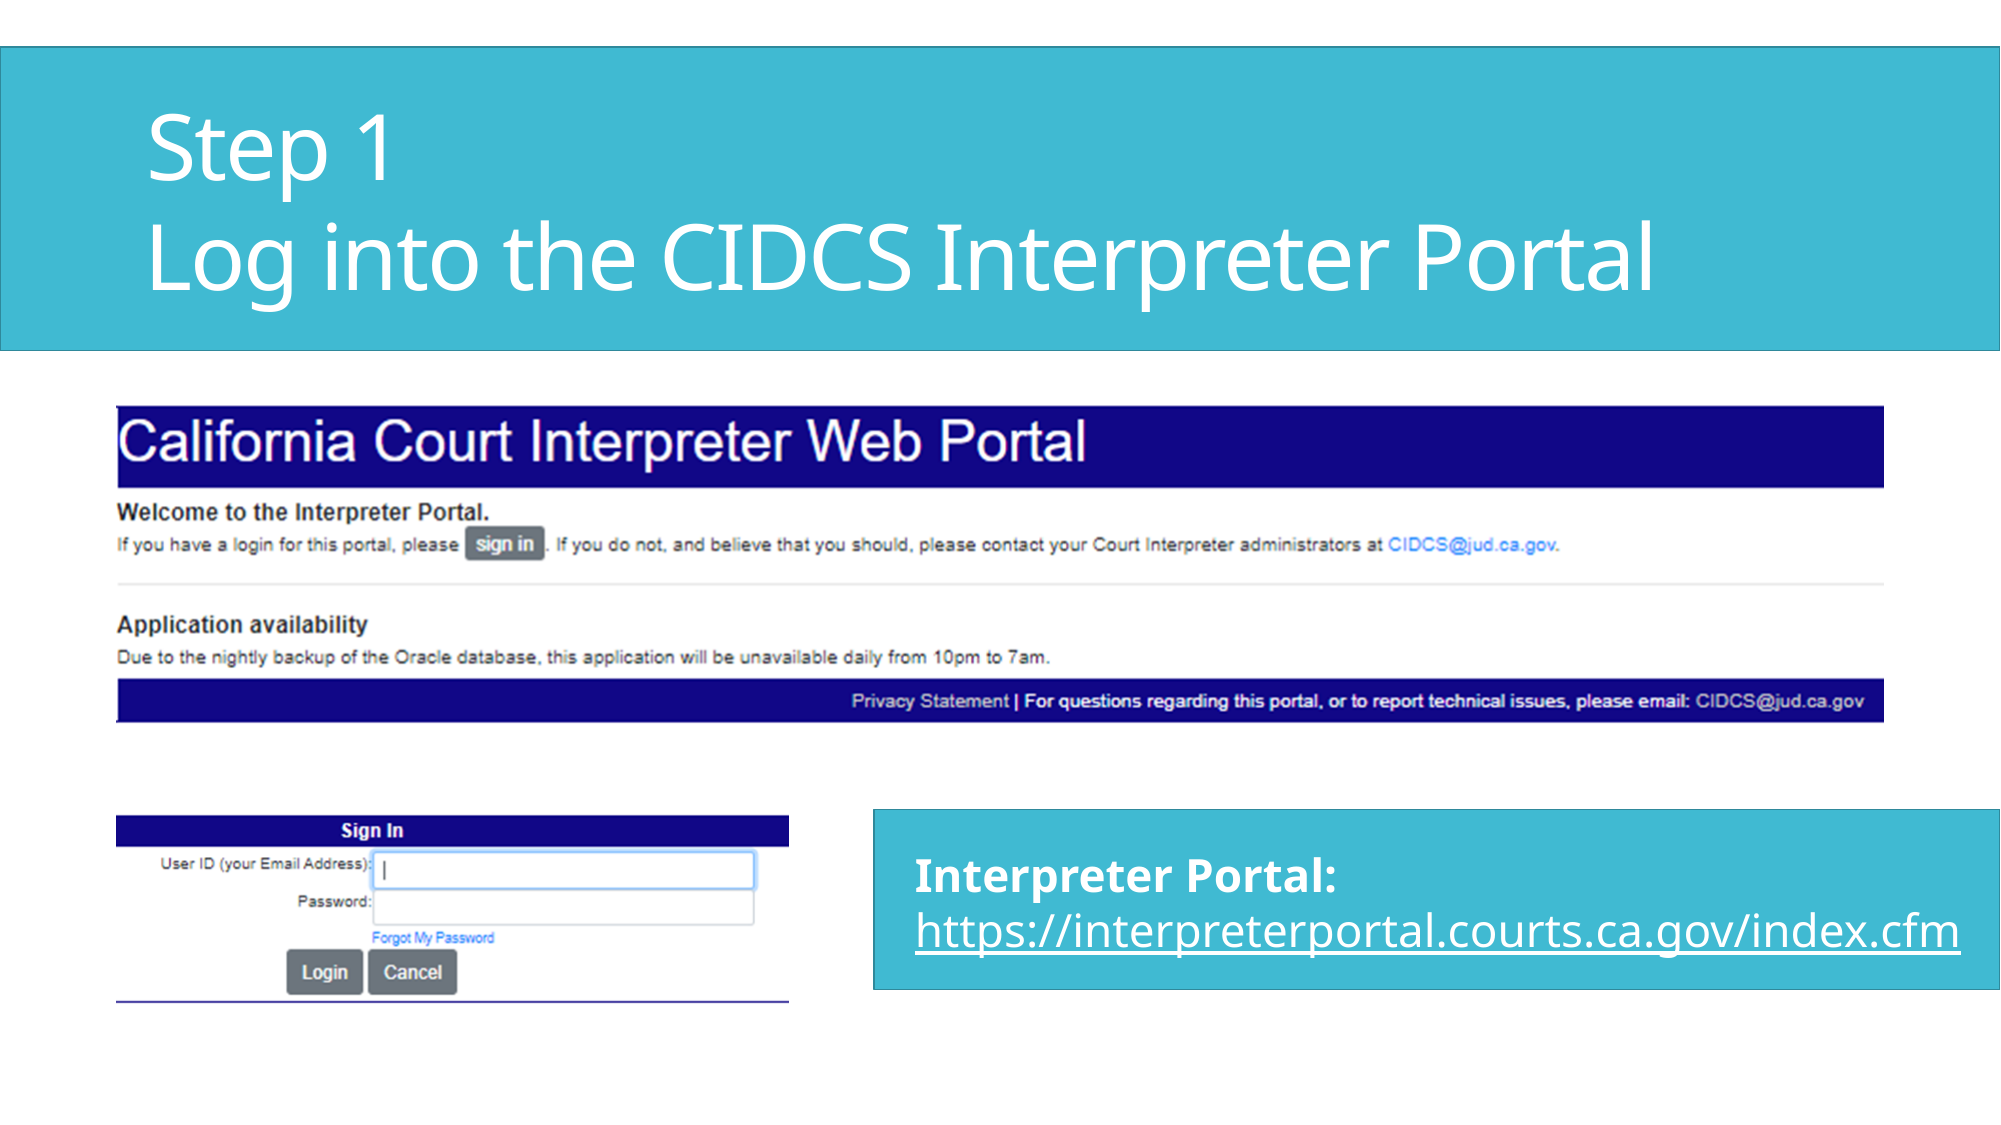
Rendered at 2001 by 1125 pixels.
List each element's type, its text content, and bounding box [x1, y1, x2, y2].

text_box [873, 809, 2000, 990]
picture [116, 404, 1884, 732]
text_box Step 1 Log into the CIDCS Interpreter Portal [0, 46, 2000, 351]
text_box Interpreter Portal: https://interpreterportal.courts.ca.gov/index.cfm [900, 839, 1978, 972]
picture [116, 809, 790, 1009]
